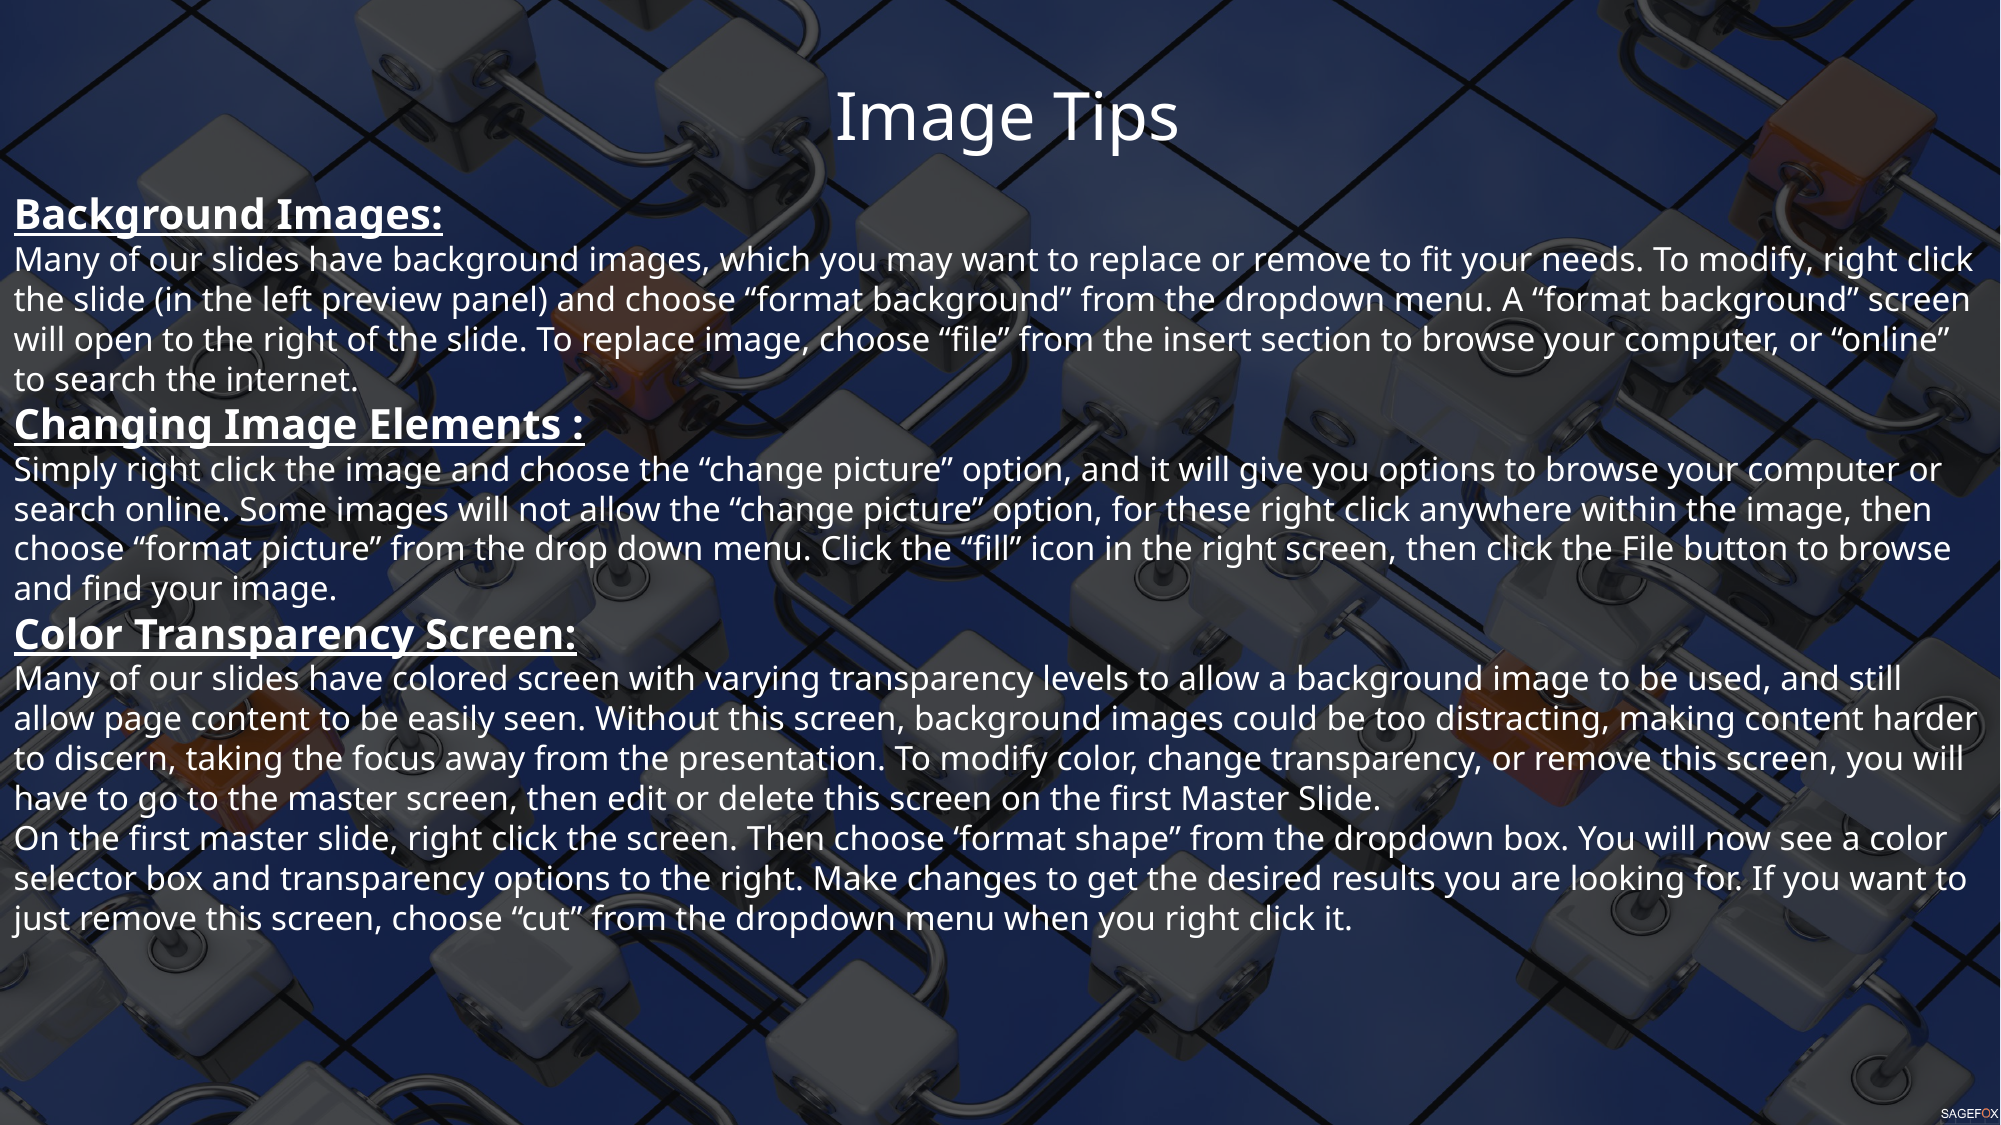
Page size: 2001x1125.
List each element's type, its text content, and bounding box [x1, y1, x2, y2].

title Image Tips [597, 59, 1420, 177]
text_box Background Images: Many of our slides have background images, which you may want to replace or remove to fit your needs. To modify, right click the slide (in the left preview panel) and choose “format background” from the dropdown menu. A “format background” screen will open to the right of the slide. To replace image, choose “file” from the insert section to browse your computer, or “online” to search the internet. Changing Image Elements : Simply right click the image and choose the “change picture” option, and it will give you options to browse your computer or search online. Some images will not allow the “change picture” option, for these right click anywhere within the image, then choose “format picture” from the drop down menu. Click the “fill” icon in the right screen, then click the File button to browse and find your image. Color Transparency Screen: Many of our slides have colored screen with varying transparency levels to allow a background image to be used, and still allow page content to be easily seen. Without this screen, background images could be too distracting, making content harder to discern, taking the focus away from the presentation. To modify color, change transparency, or remove this screen, you will have to go to the master screen, then edit or delete this screen on the first Master Slide. On the first master slide, right click the screen. Then choose ‘format shape” from the dropdown box. You will now see a color selector box and transparency options to the right. Make changes to get the desired results you are looking for. If you want to just remove this screen, choose “cut” from the dropdown menu when you right click it. [0, 0, 2000, 1125]
